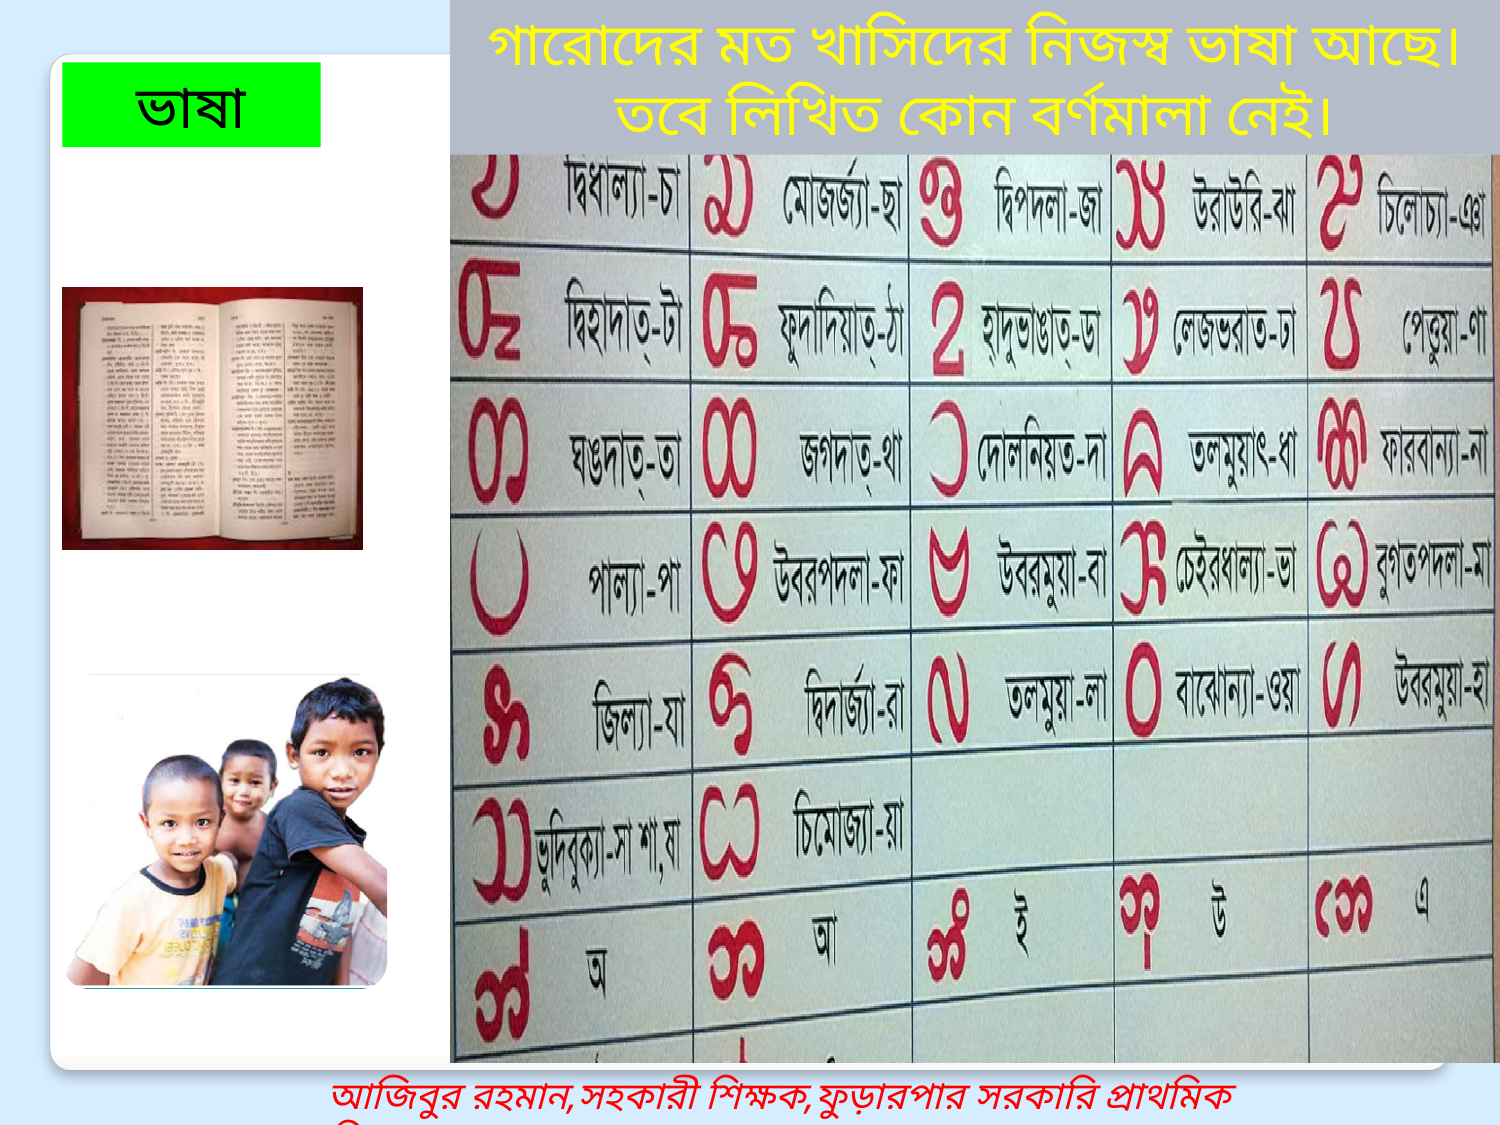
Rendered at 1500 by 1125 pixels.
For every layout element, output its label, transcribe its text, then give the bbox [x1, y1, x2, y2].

picture [62, 674, 388, 990]
picture [449, 0, 1500, 1063]
text_box আজিবুর রহমান,সহকারী শিক্ষক,ফুড়ারপার সরকারি প্রাথমিক বিদ্যালয়। [312, 1064, 1363, 1125]
text_box ভাষা [62, 62, 321, 148]
picture [62, 287, 363, 551]
